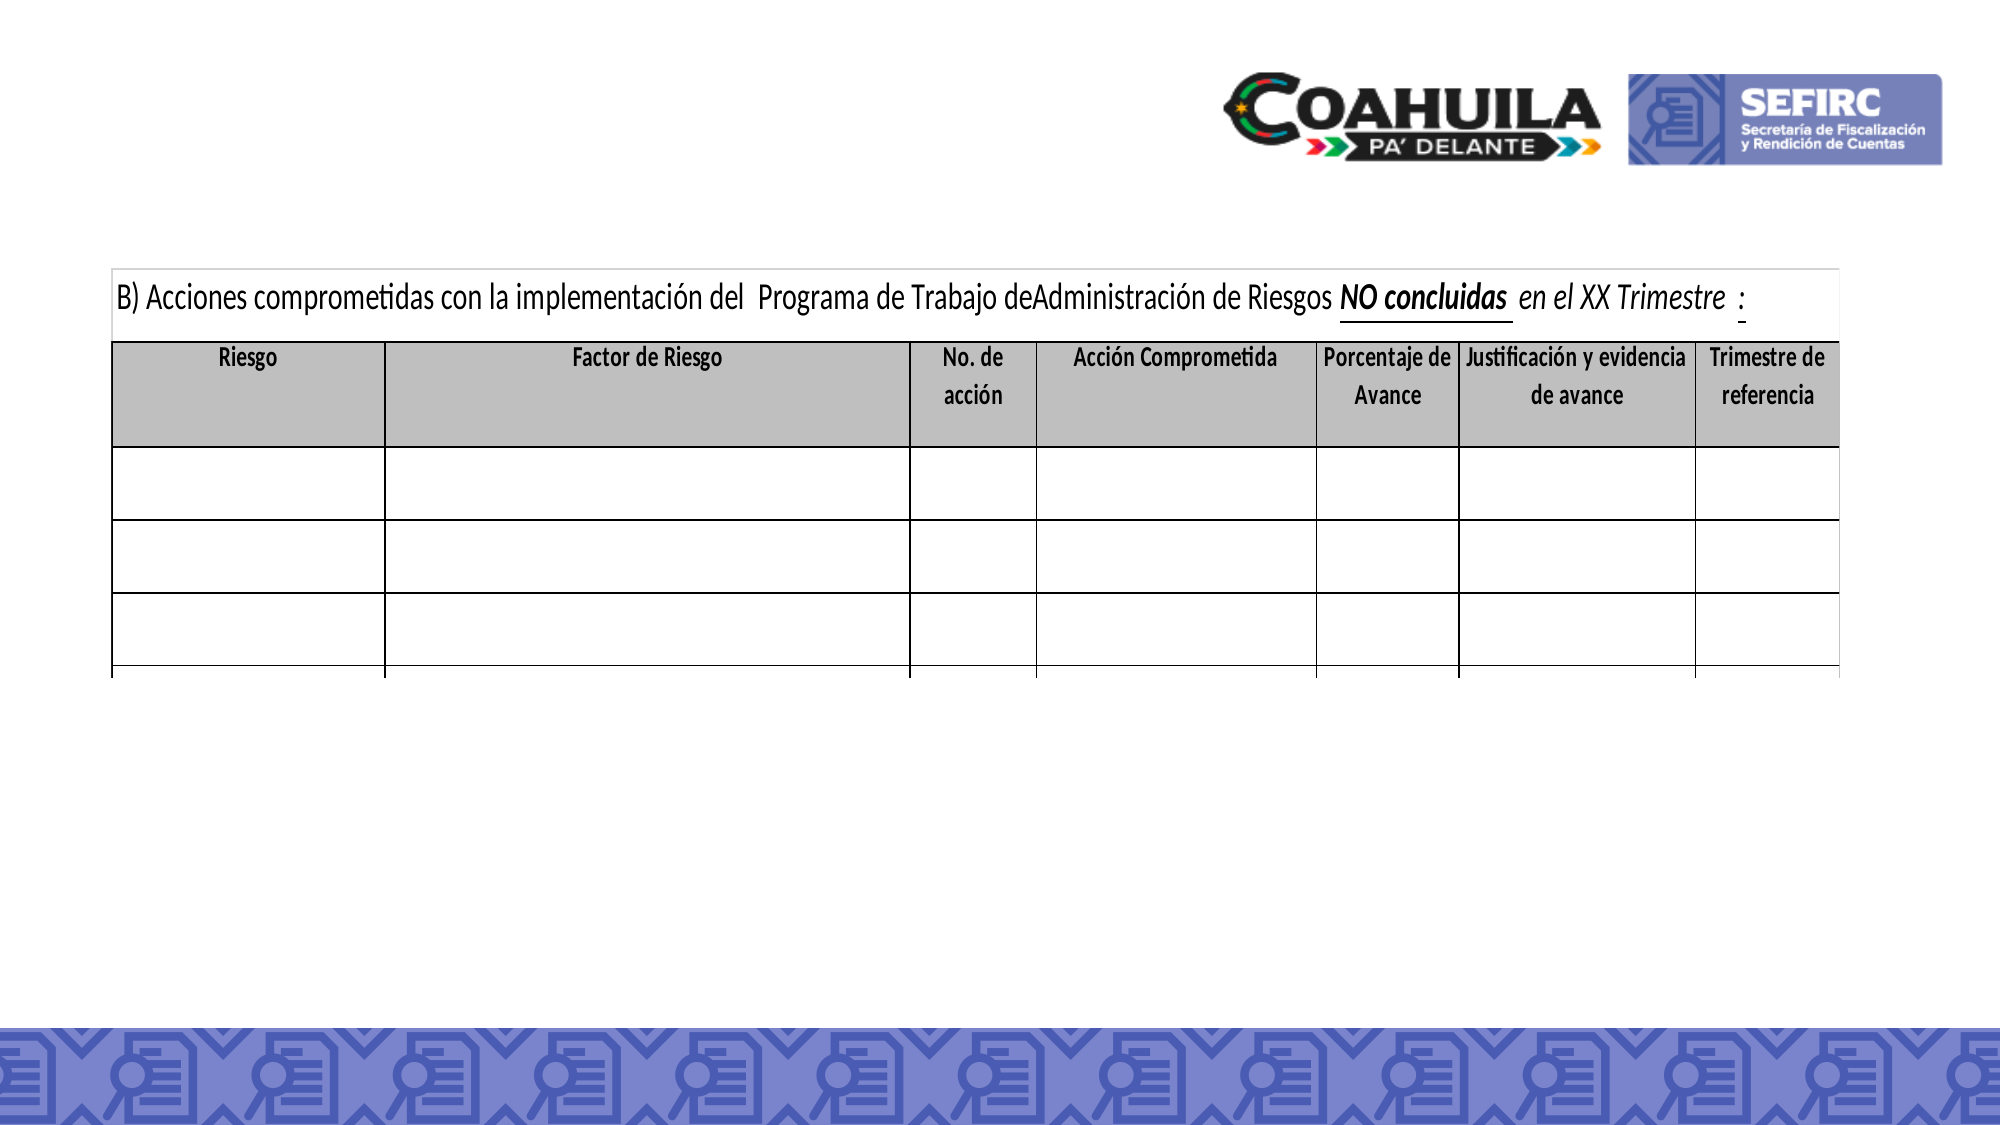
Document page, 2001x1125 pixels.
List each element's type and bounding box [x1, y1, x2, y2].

picture [0, 1028, 2000, 1125]
picture [1627, 74, 1944, 167]
picture [111, 268, 1841, 678]
picture [1215, 68, 1610, 171]
